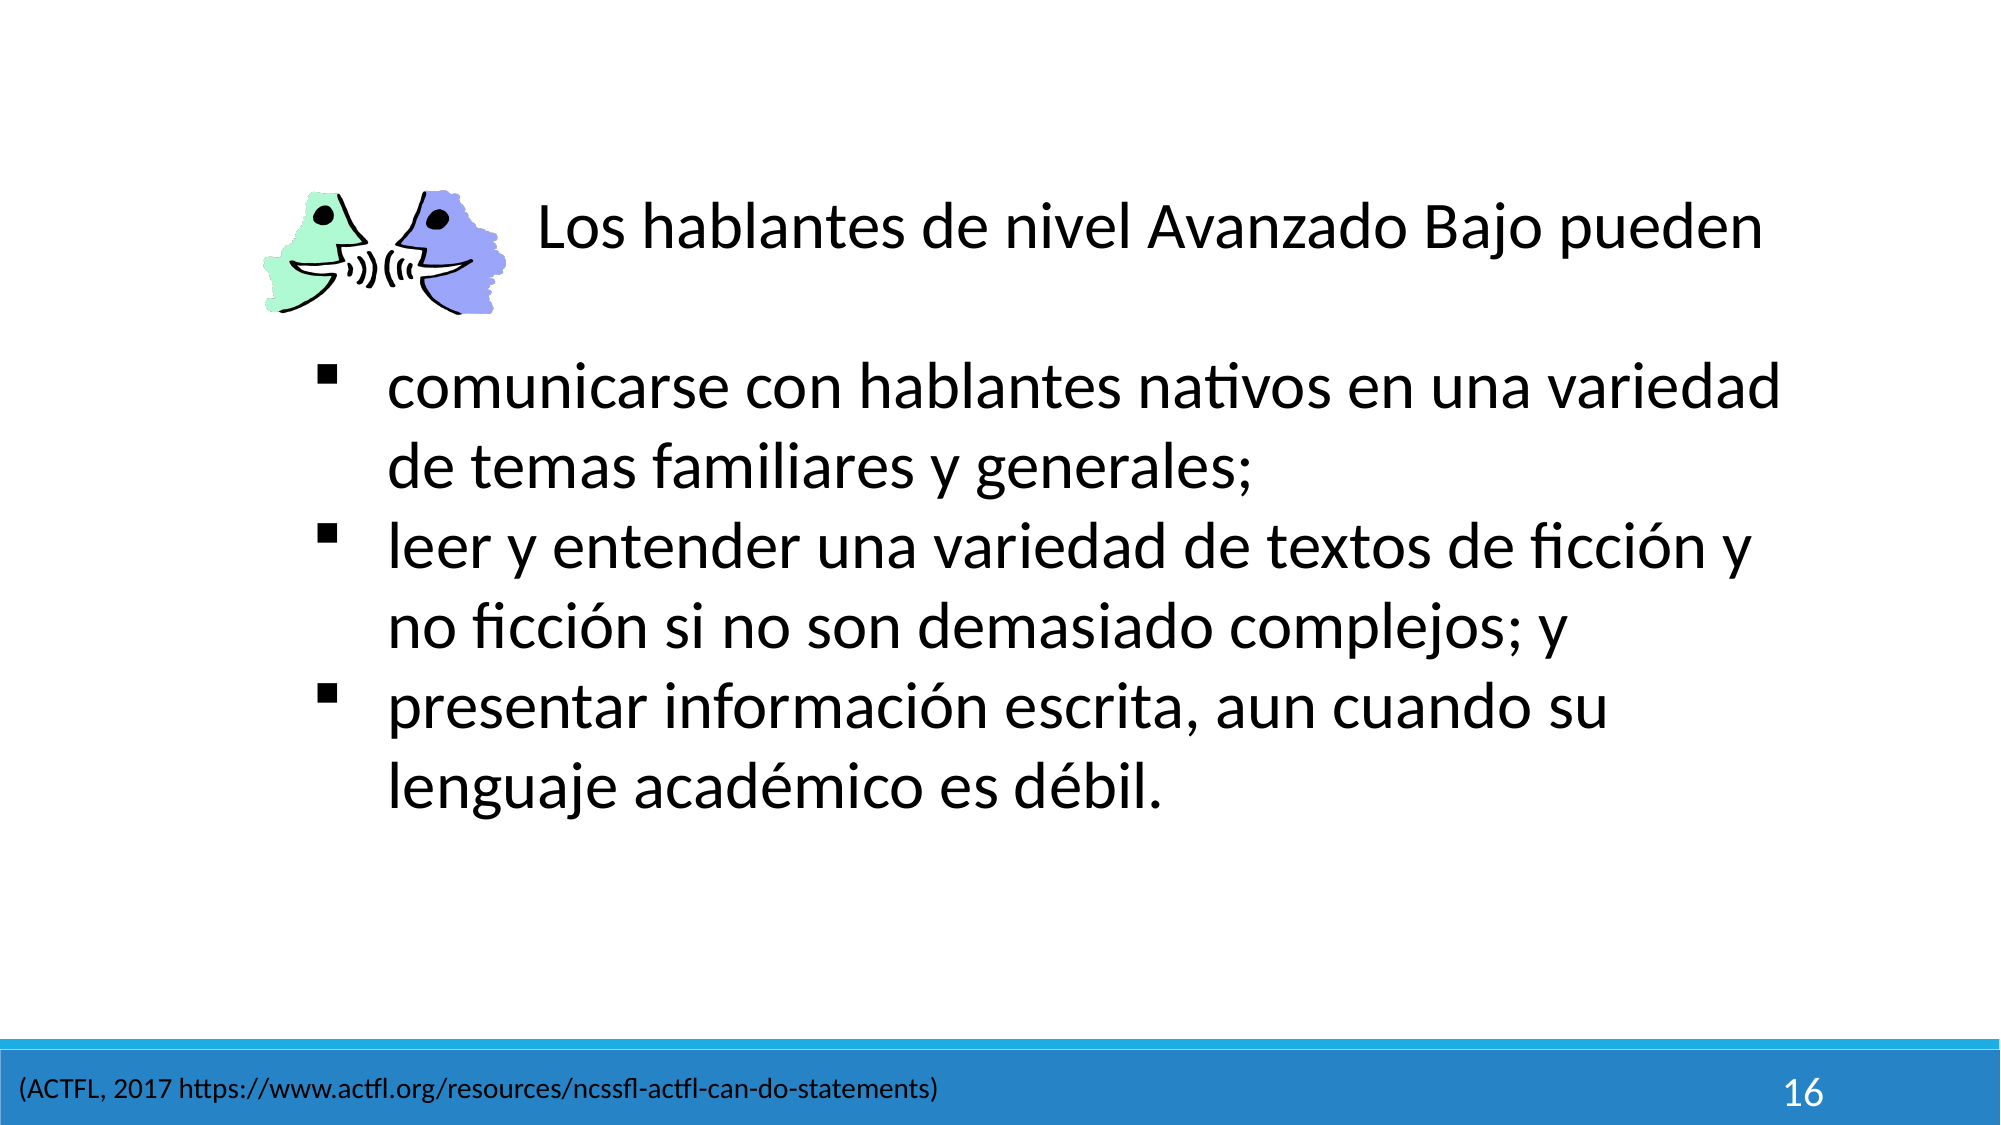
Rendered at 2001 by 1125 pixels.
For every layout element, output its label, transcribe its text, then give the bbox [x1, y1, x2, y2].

text_box Los hablantes de nivel Avanzado Bajo pueden comunicarse con hablantes nativos en una variedad de temas familiares y generales; leer y entender una variedad de textos de ficción y no ficción si no son demasiado complejos; y presentar información escrita, aun cuando su lenguaje académico es débil. [222, 174, 1844, 910]
slide_number 16 [1624, 1059, 1840, 1120]
text_box (ACTFL, 2017 https://www.actfl.org/resources/ncssfl-actfl-can-do-statements) [3, 1062, 1023, 1112]
picture [262, 190, 507, 316]
